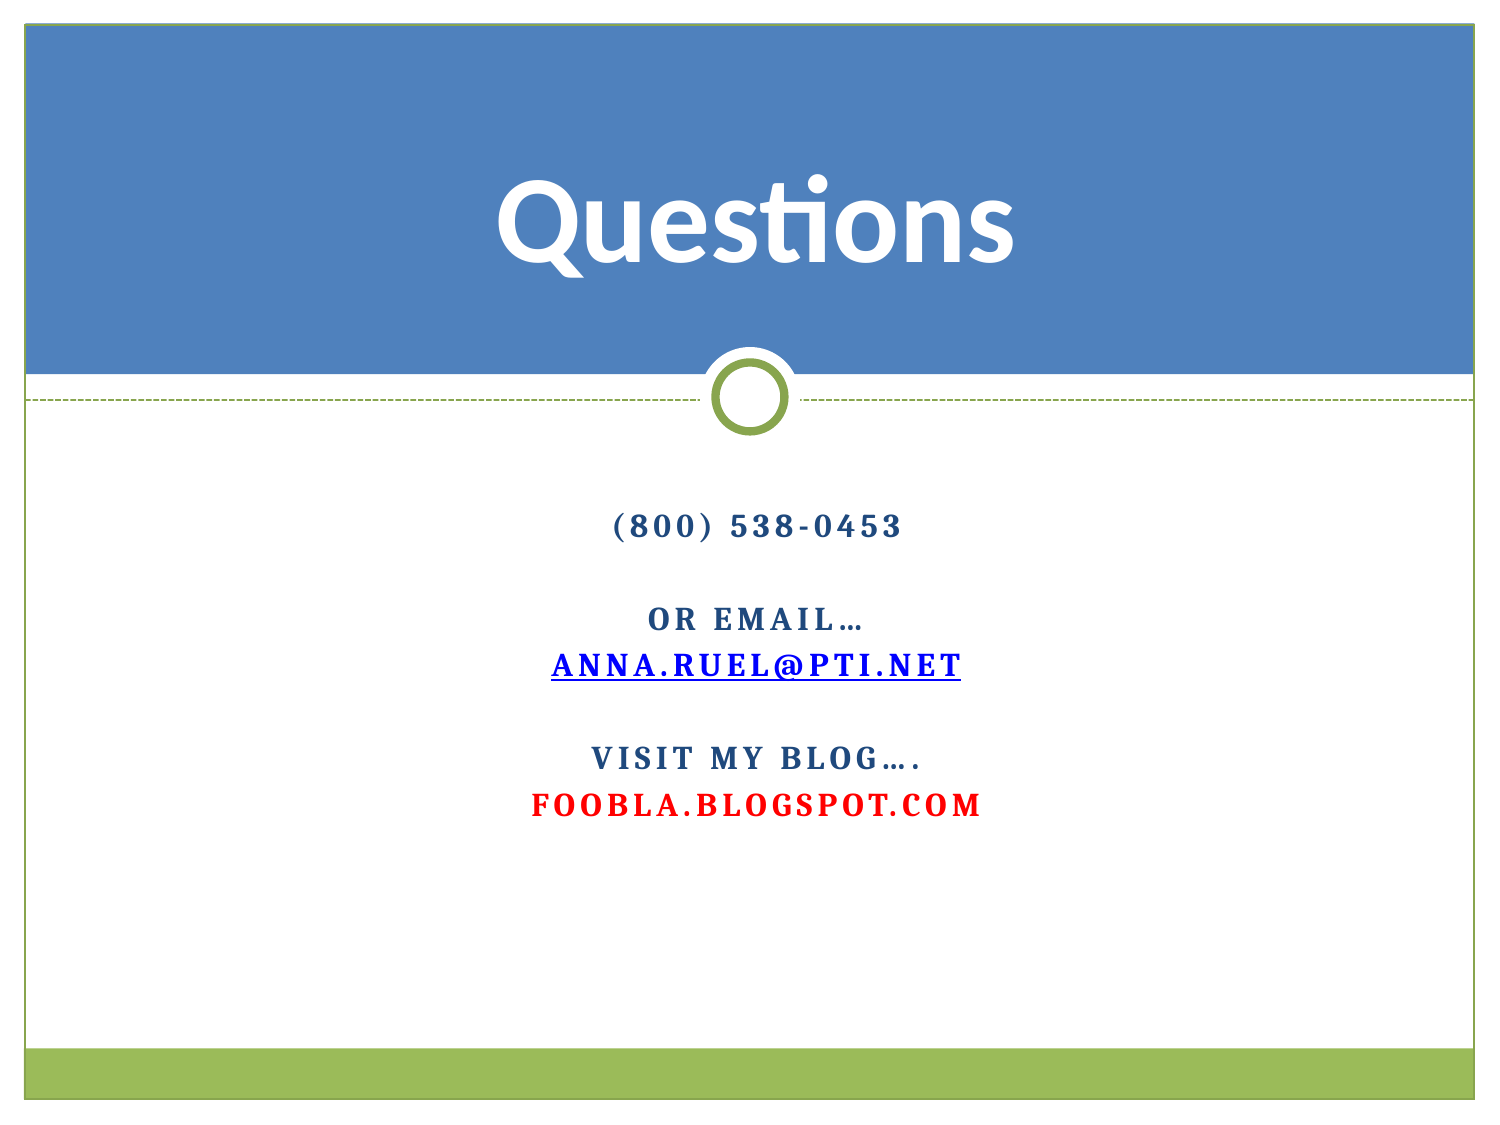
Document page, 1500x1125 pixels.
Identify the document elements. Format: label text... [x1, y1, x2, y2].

list (800) 538-0453 Or email… Anna.RUEL@pTI.NET Visit my blog…. Foobla.blogspot.com [224, 450, 1288, 900]
title Questions [118, 87, 1394, 338]
